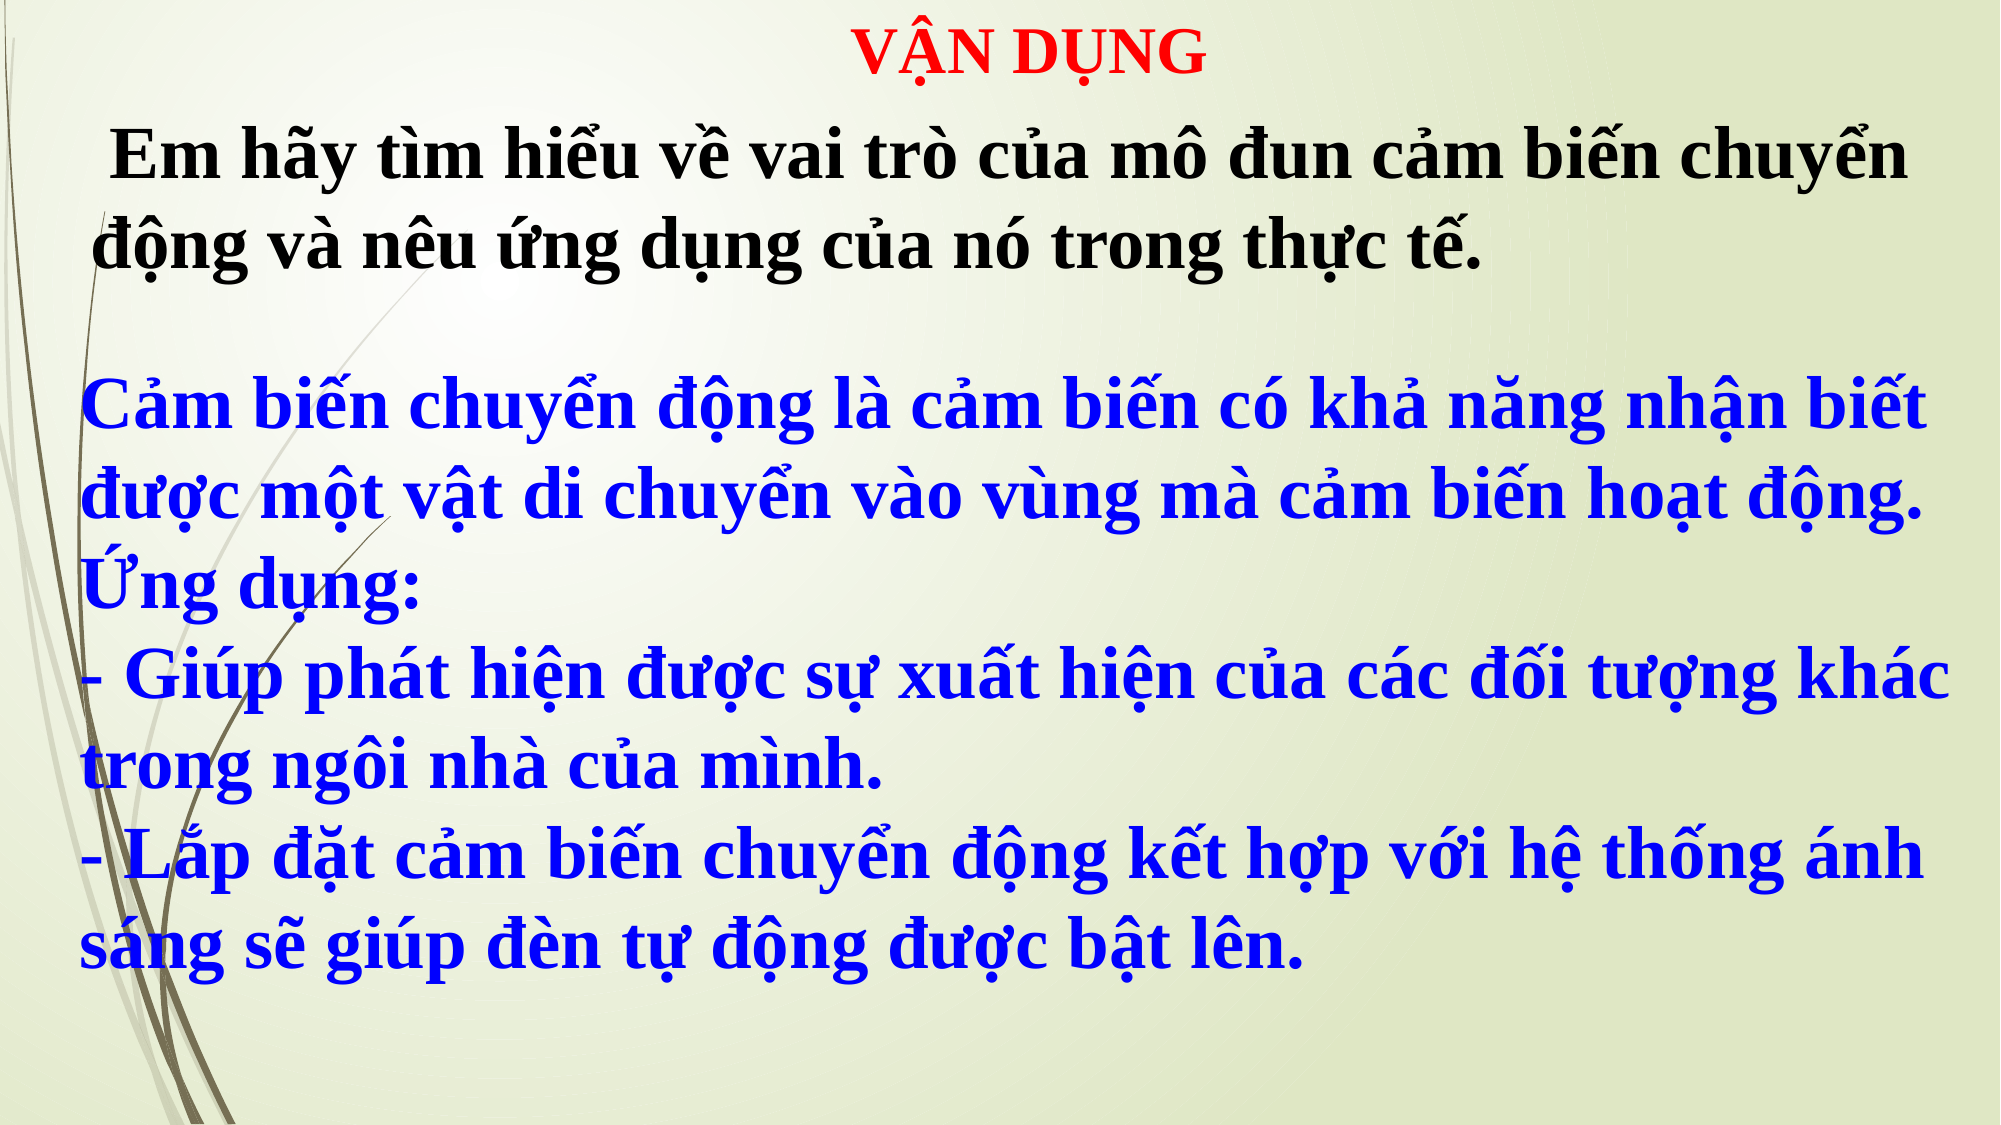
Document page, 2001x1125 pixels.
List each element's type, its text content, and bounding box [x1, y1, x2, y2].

text_box Em hãy tìm hiểu về vai trò của mô đun cảm biến chuyển động và nêu ứng dụng của nó trong thực tế. [75, 95, 1969, 346]
text_box Cảm biến chuyển động là cảm biến có khả năng nhận biết được một vật di chuyển vào vùng mà cảm biến hoạt động. Ứng dụng: - Giúp phát hiện được sự xuất hiện của các đối tượng khác trong ngôi nhà của mình. - Lắp đặt cảm biến chuyển động kết hợp với hệ thống ánh sáng sẽ giúp đèn tự động được bật lên. [64, 346, 1979, 992]
text_box VẬN DỤNG [835, 0, 1285, 95]
